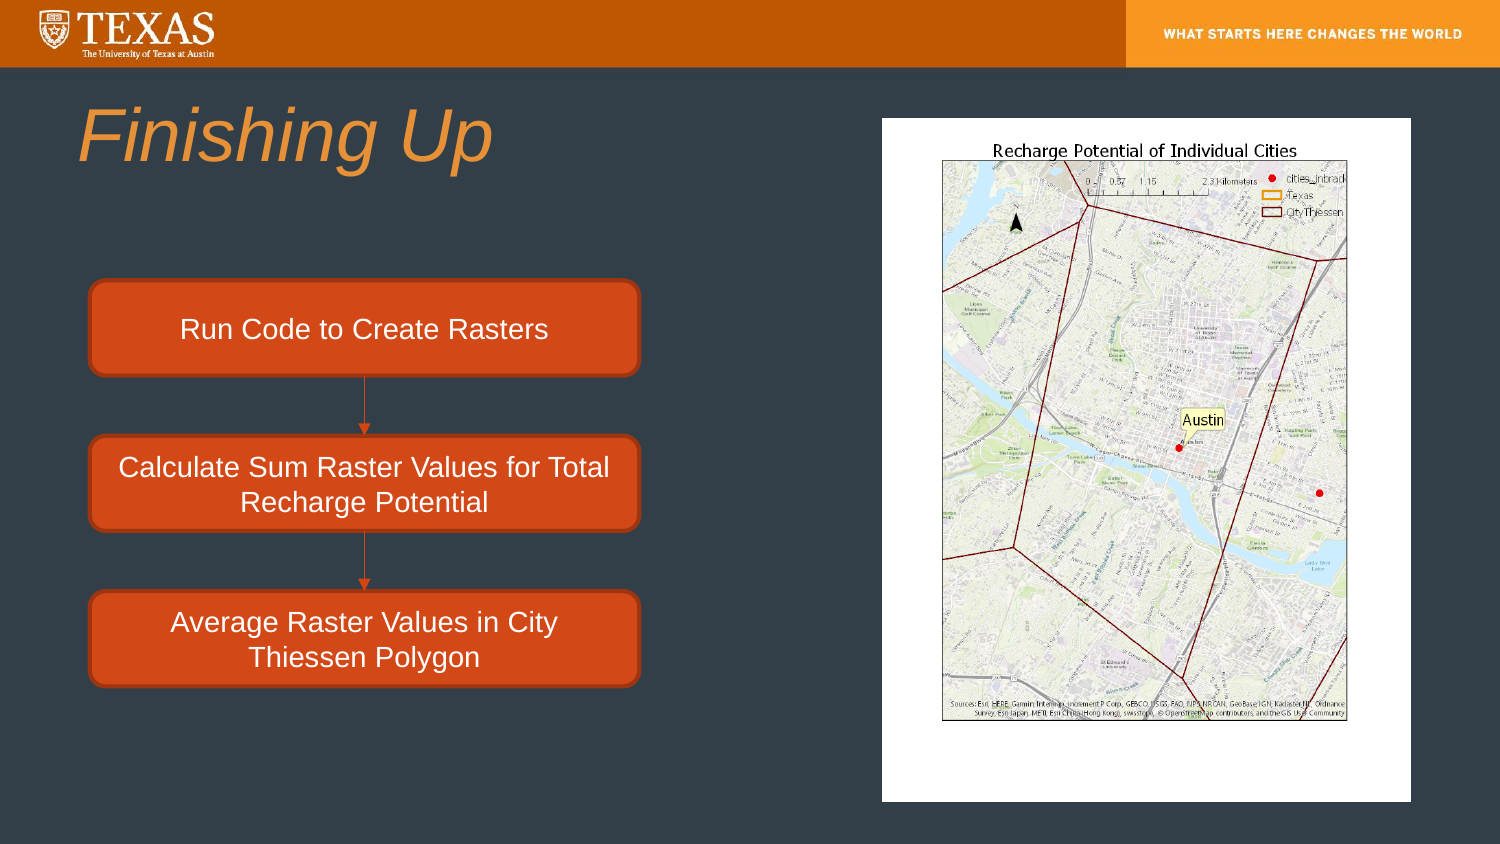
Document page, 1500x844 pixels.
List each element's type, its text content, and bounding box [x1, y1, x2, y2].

text_box Calculate Sum Raster Values for Total Recharge Potential [87, 433, 642, 534]
picture [0, 0, 1500, 844]
text_box Average Raster Values in City Thiessen Polygon [87, 588, 642, 689]
text_box Run Code to Create Rasters [87, 278, 642, 378]
text_box Finishing Up [62, 96, 1210, 166]
